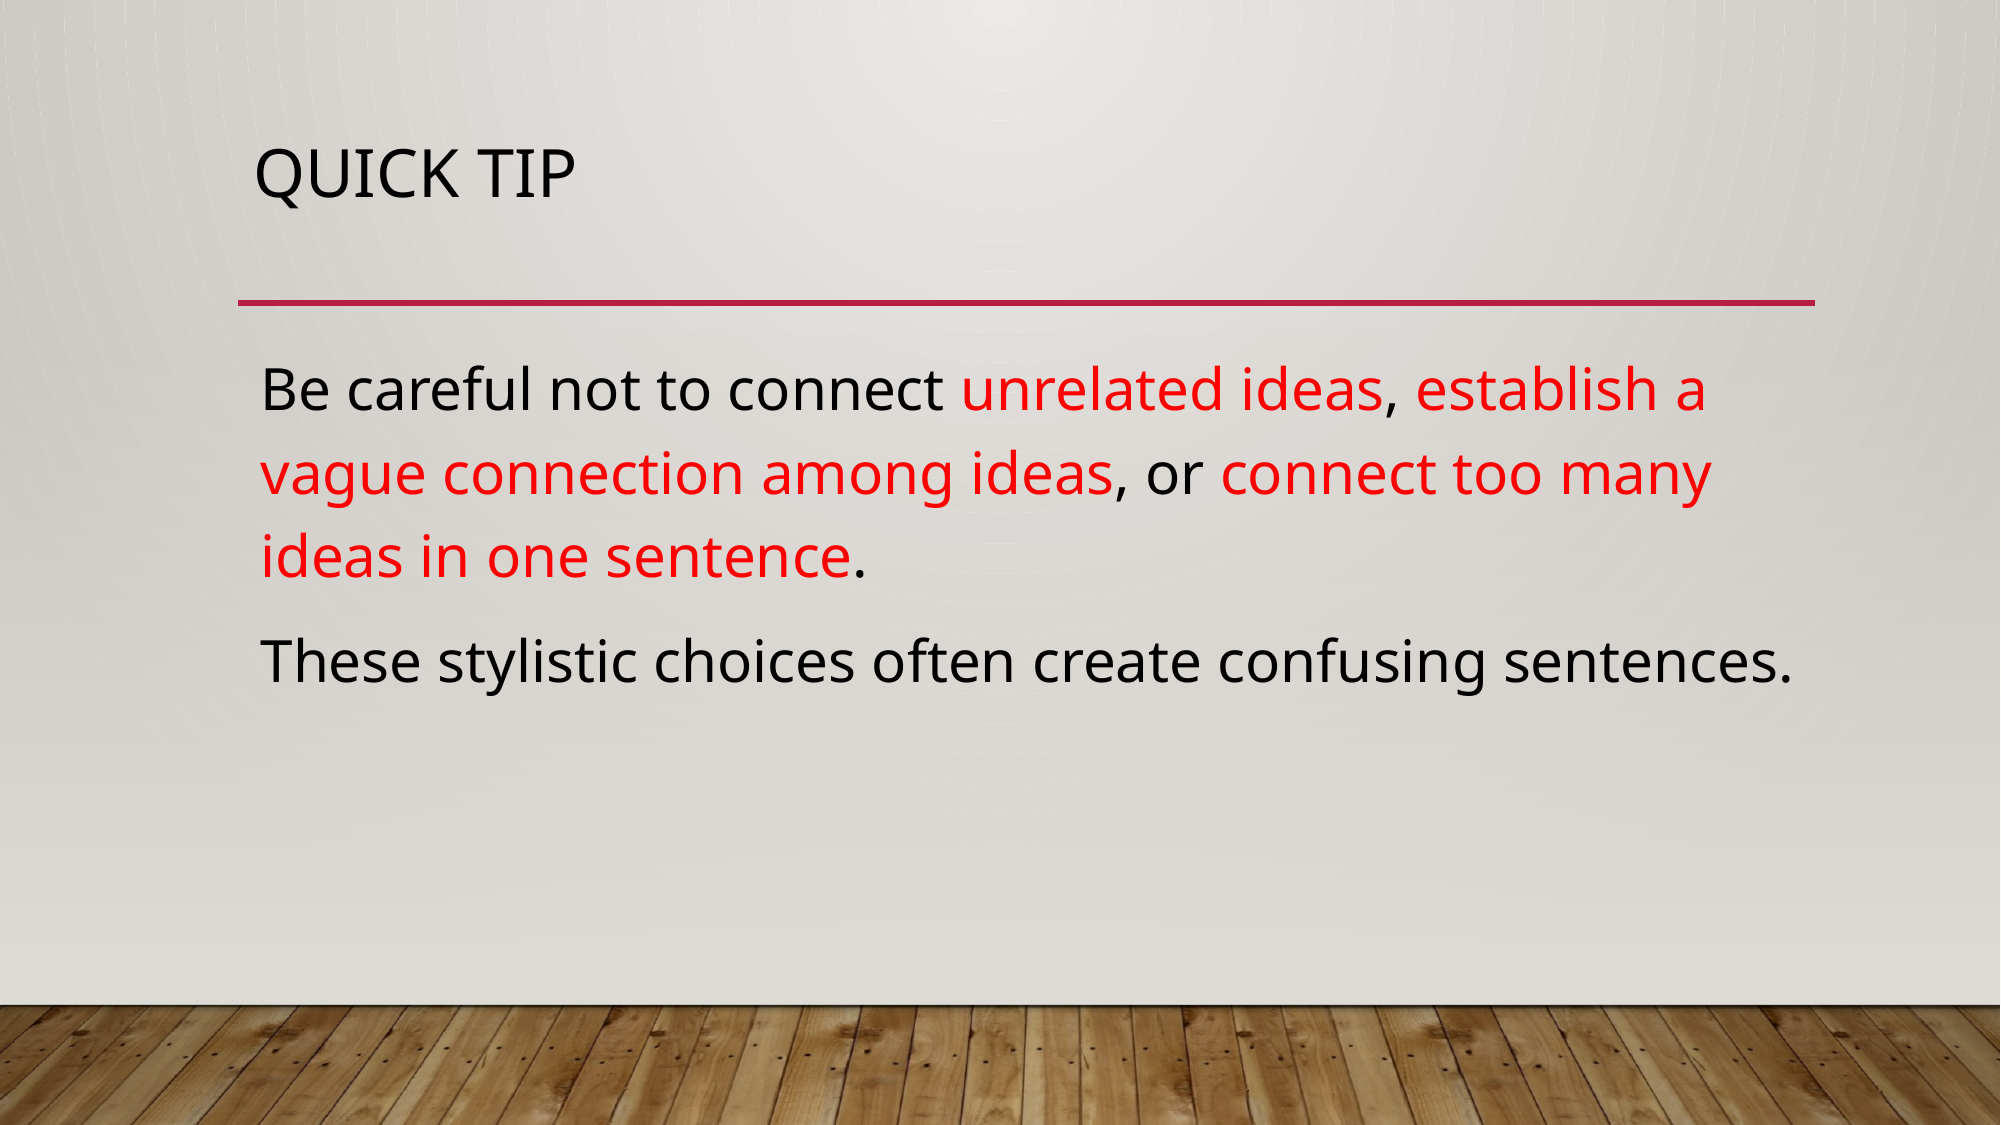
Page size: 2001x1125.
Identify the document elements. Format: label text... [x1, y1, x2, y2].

list Be careful not to connect unrelated ideas, establish a vague connection among ideas, or connect too many ideas in one sentence. These stylistic choices often create confusing sentences. [238, 330, 1814, 897]
title Quick Tip [238, 131, 1814, 305]
picture [0, 1005, 2000, 1125]
